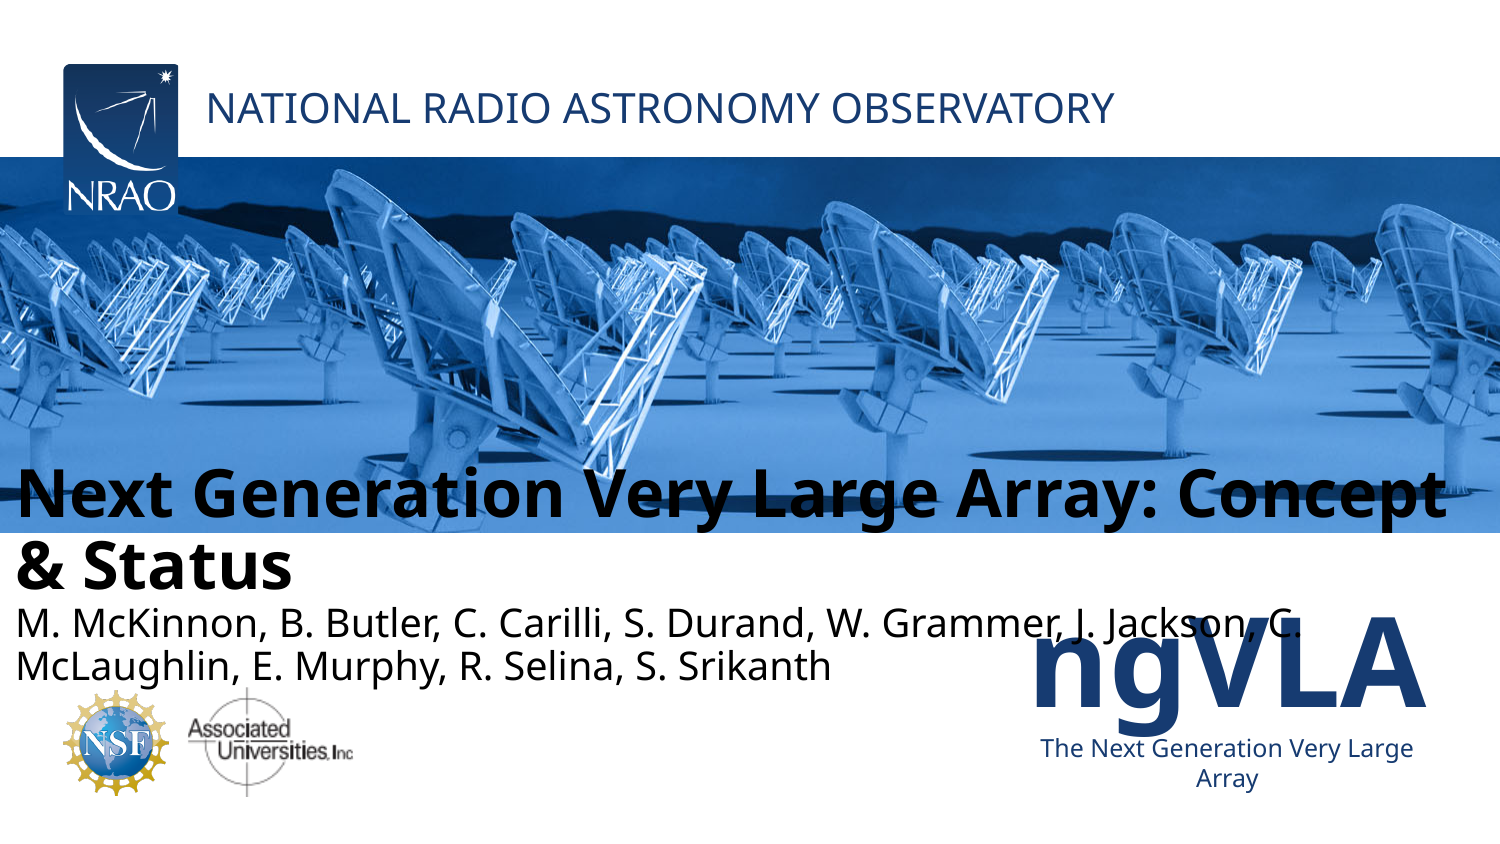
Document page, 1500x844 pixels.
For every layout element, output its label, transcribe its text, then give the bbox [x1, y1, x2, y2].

title Next Generation Very Large Array: Concept & Status M. McKinnon, B. Butler, C. Carilli, S. Durand, W. Grammer, J. Jackson, C. McLaughlin, E. Murphy, R. Selina, S. Srikanth [0, 515, 1500, 744]
picture [63, 744, 169, 796]
picture [0, 157, 1500, 515]
